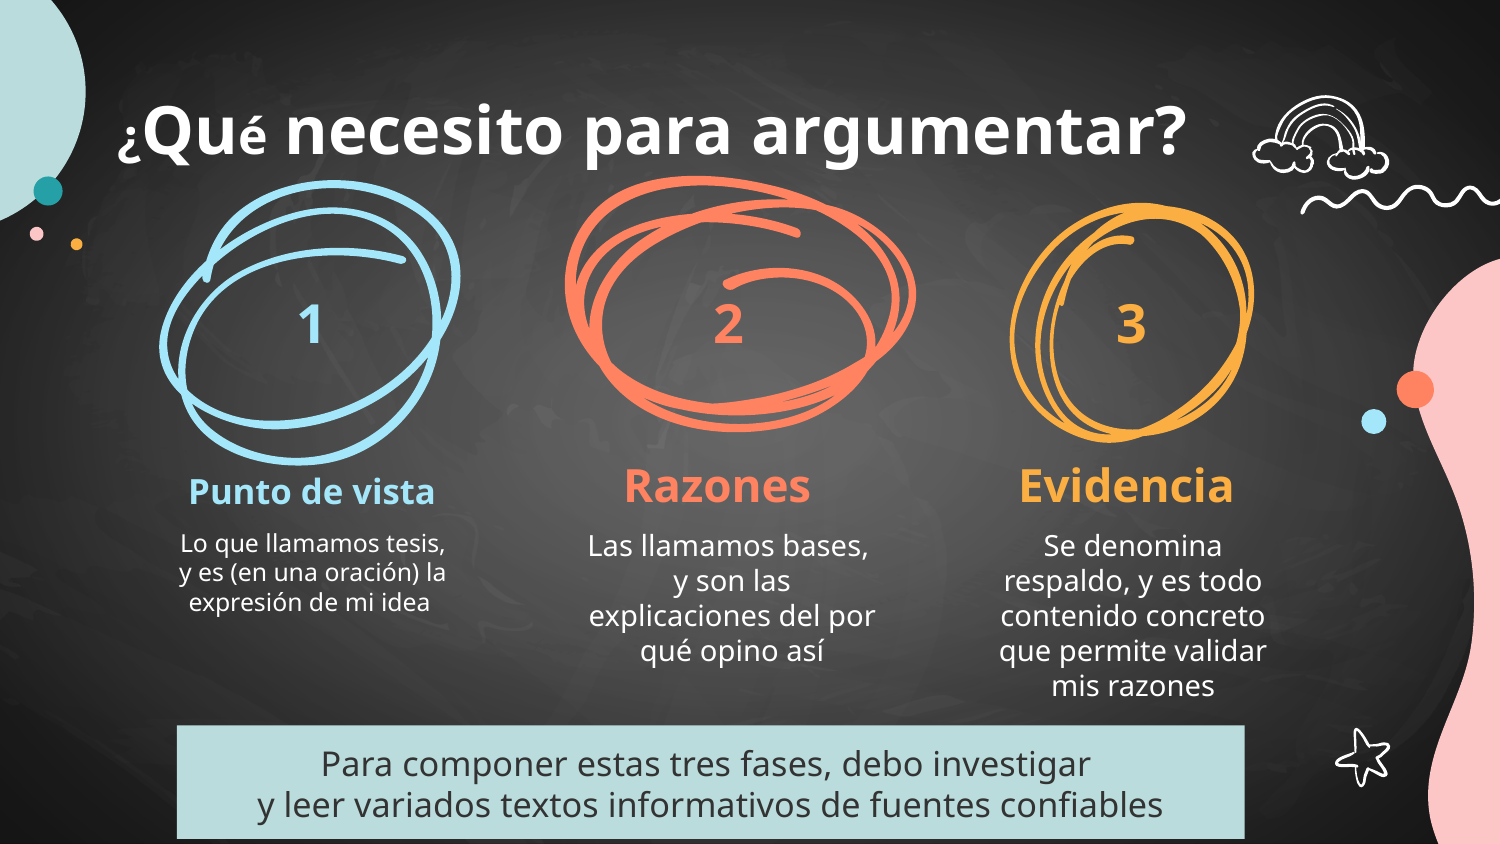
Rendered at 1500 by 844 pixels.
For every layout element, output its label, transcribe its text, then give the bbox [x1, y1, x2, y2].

text_box [159, 180, 461, 431]
text_box [1009, 202, 1255, 431]
text_box [1319, 200, 1352, 209]
text_box Para componer estas tres fases, debo investigar y leer variados textos informativos de fuentes confiables [176, 725, 1245, 839]
picture [0, 0, 1500, 844]
title 3 [1046, 274, 1218, 370]
title ¿Qué necesito para argumentar? [102, 72, 1382, 167]
title 1 [226, 274, 398, 370]
title Evidencia [974, 431, 1291, 512]
title Razones [564, 431, 882, 512]
text_box [564, 175, 917, 431]
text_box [1261, 96, 1394, 191]
text_box [1300, 200, 1318, 215]
subtitle Se denomina respaldo, y es todo contenido concreto que permite validar mis razones [973, 512, 1291, 672]
subtitle Lo que llamamos tesis, y es (en una oración) la expresión de mi idea [153, 512, 471, 672]
subtitle Las llamamos bases, y son las explicaciones del por qué opino así [564, 512, 898, 672]
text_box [1334, 727, 1391, 788]
text_box [1371, 184, 1500, 211]
title 2 [642, 274, 815, 370]
title Punto de vista [153, 431, 471, 512]
